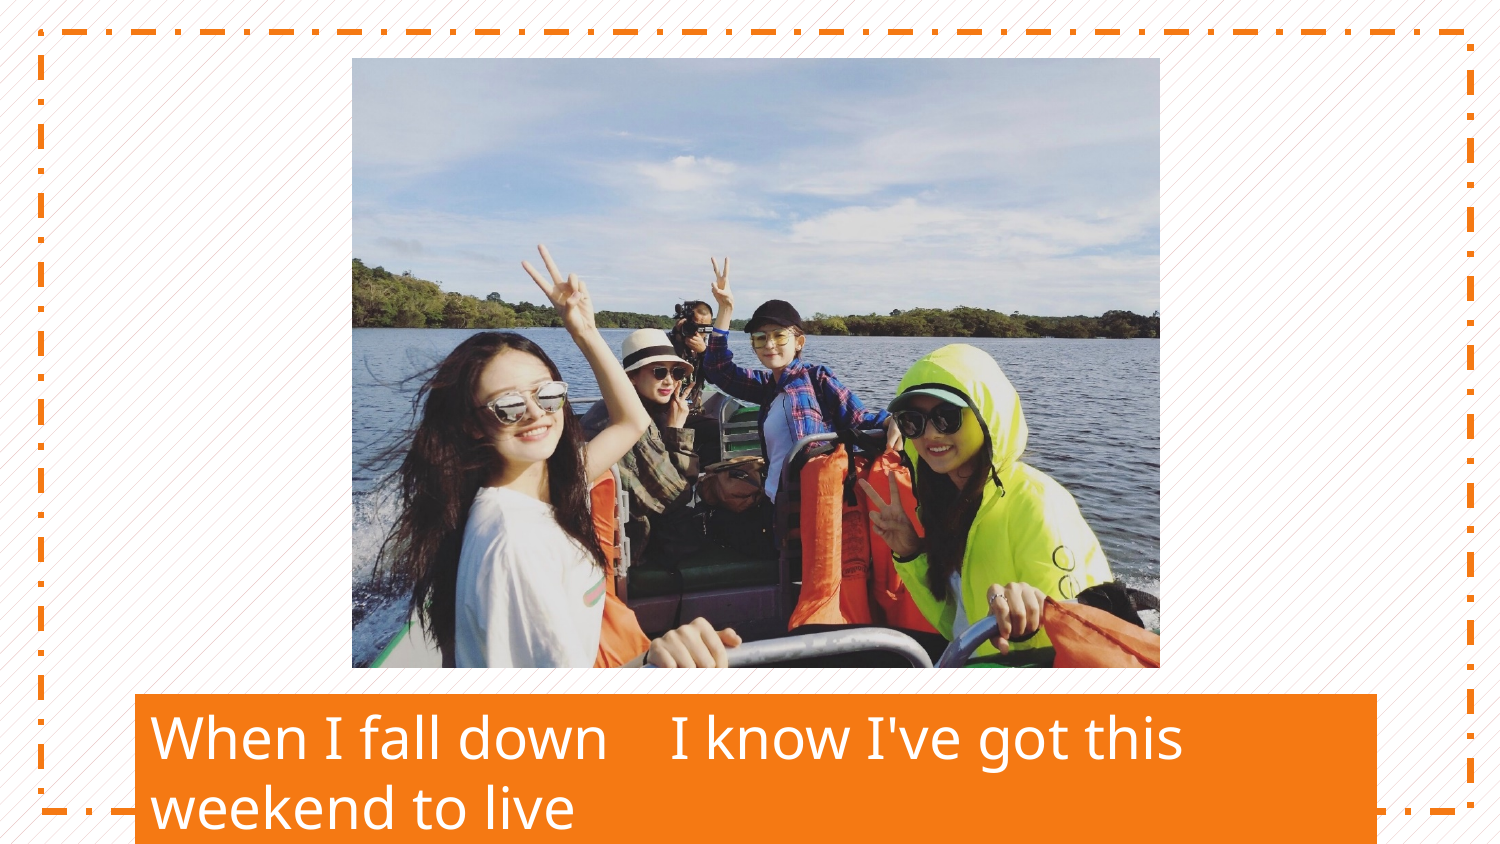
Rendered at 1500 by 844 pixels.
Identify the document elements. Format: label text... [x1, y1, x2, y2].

text_box [39, 30, 1473, 814]
picture [352, 58, 1160, 668]
text_box When I fall down I know I've got this weekend to live [135, 694, 1377, 844]
